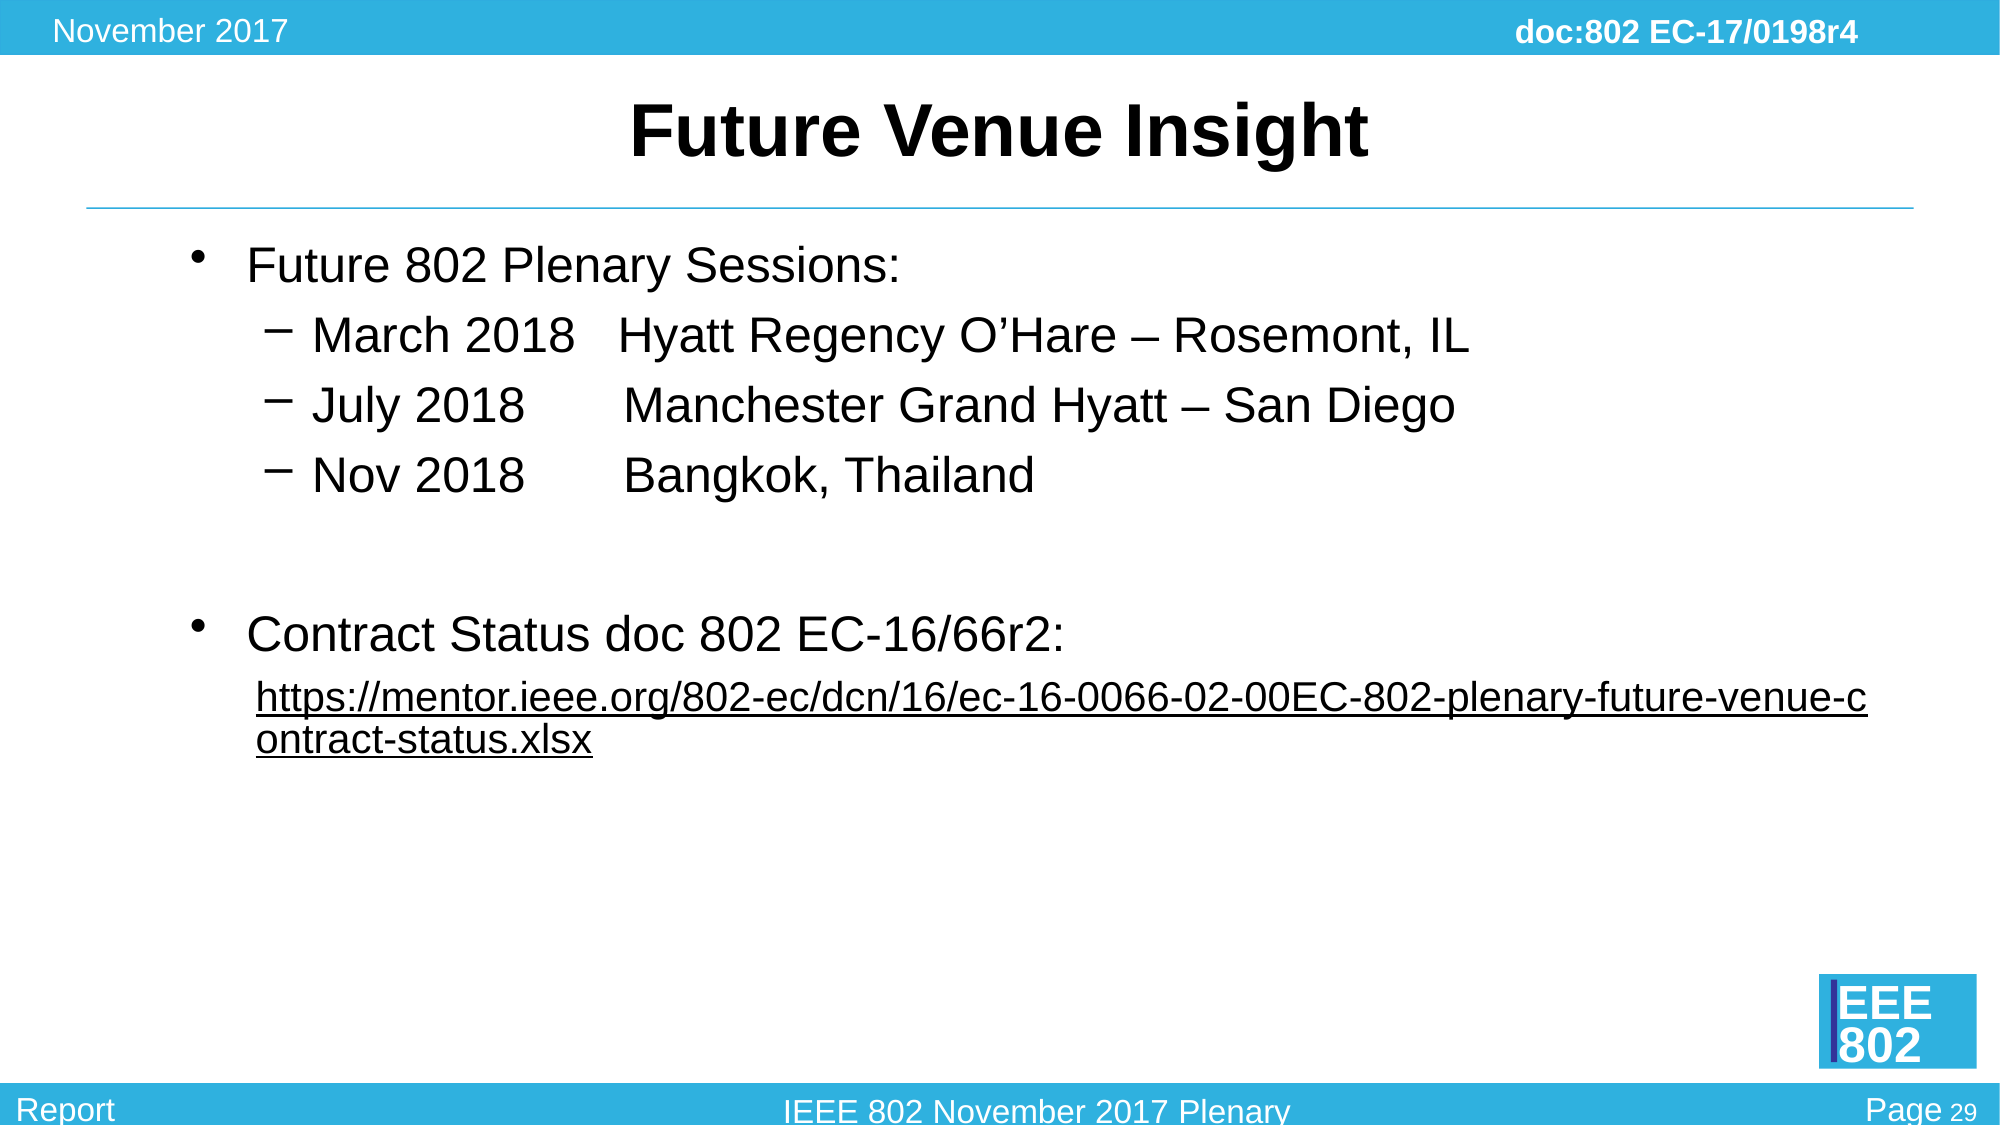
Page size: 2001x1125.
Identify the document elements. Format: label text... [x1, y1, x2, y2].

list Future 802 Plenary Sessions: March 2018 Hyatt Regency O’Hare – Rosemont, IL July 2018 Manchester Grand Hyatt – San Diego Nov 2018 Bangkok, Thailand Contract Status doc 802 EC-16/66r2: https://mentor.ieee.org/802-ec/dcn/16/ec-16-0066-02-00EC-802-plenary-future-venue-contract-status.xlsx [174, 224, 1888, 1013]
title Future Venue Insight [324, 66, 1675, 188]
